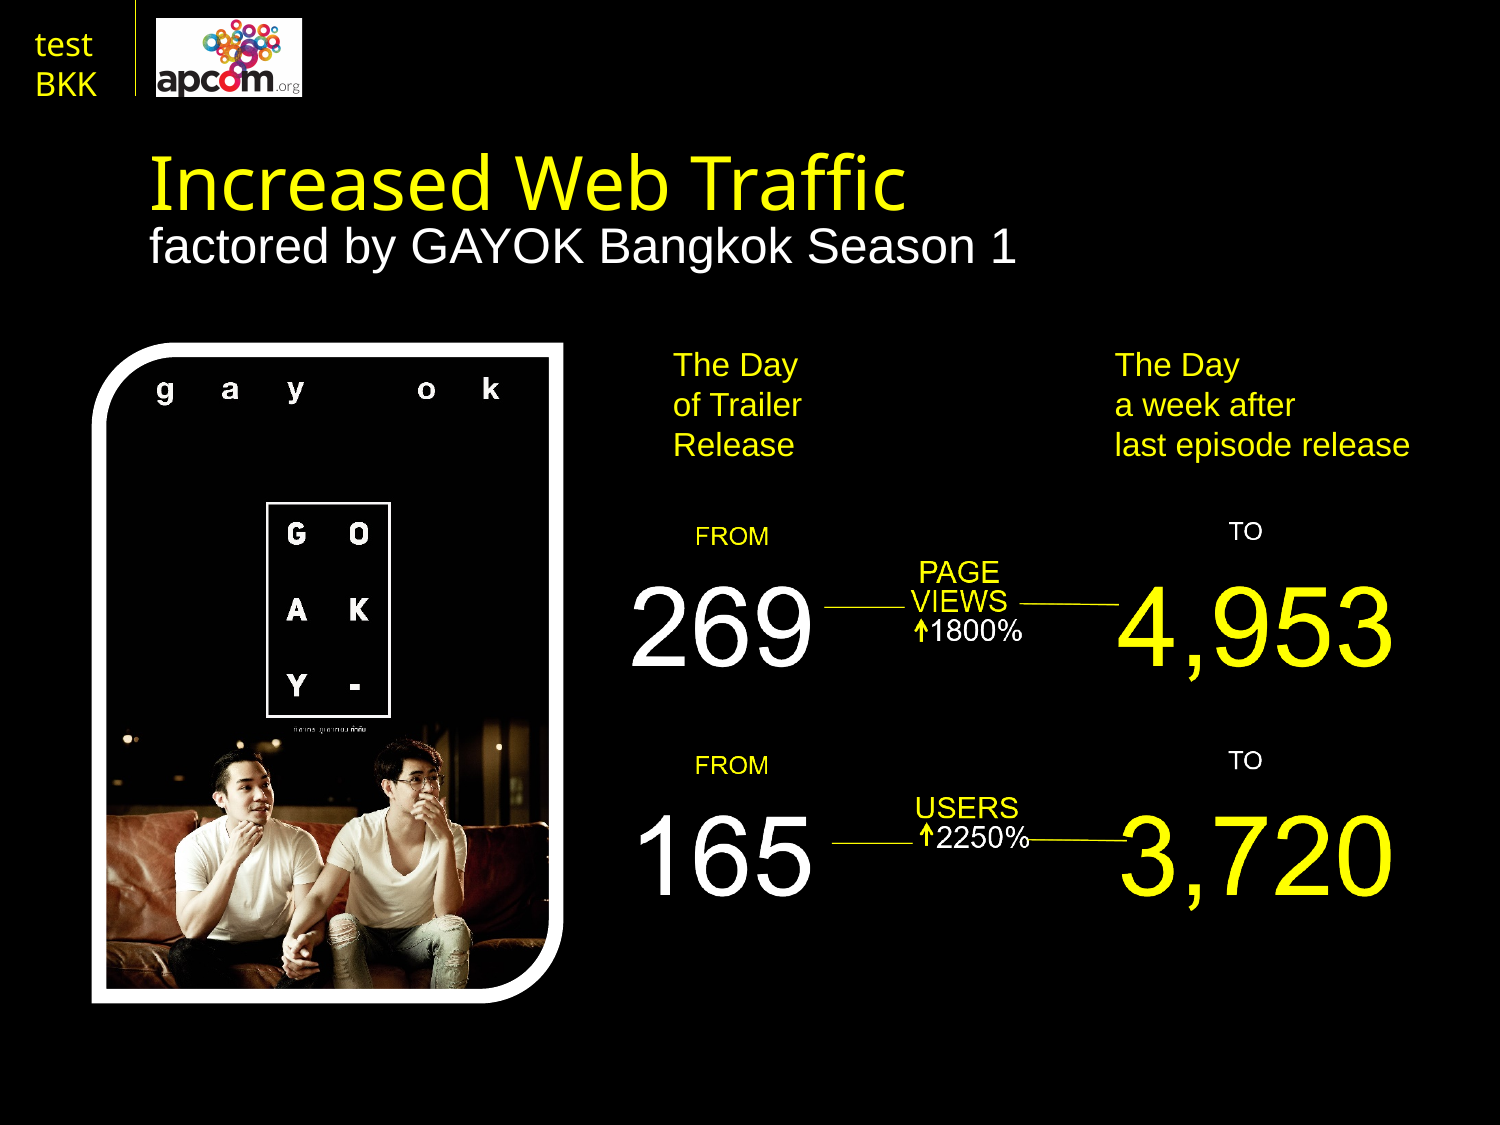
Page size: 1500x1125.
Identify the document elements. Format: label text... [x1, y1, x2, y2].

picture [98, 349, 557, 997]
picture [155, 17, 303, 97]
text_box The Day a week after last episode release [1099, 335, 1426, 471]
text_box The Day of Trailer Release [658, 335, 818, 471]
picture [560, 507, 1464, 988]
text_box test BKK [19, 15, 203, 110]
text_box Increased Web Traffic factored by GAYOK Bangkok Season 1 [134, 145, 1034, 281]
